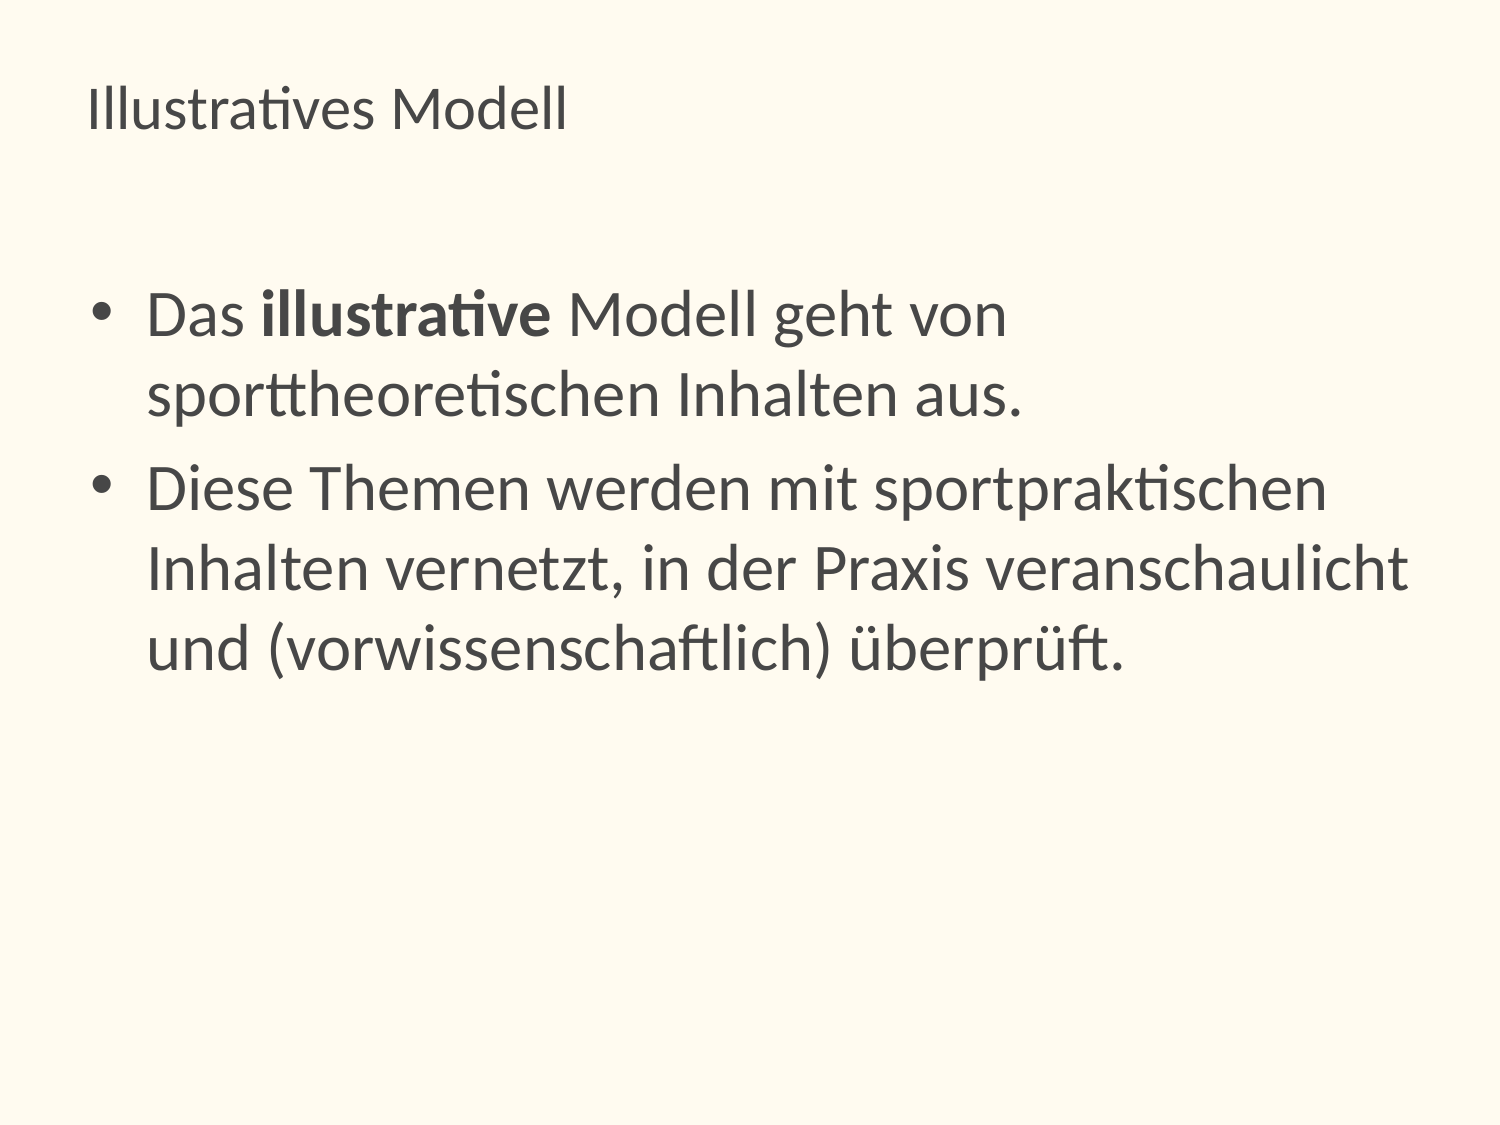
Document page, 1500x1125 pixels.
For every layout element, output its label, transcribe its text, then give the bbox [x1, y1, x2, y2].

title Illustratives Modell [71, 48, 1450, 161]
list Das illustrative Modell geht von sporttheoretischen Inhalten aus. Diese Themen werden mit sportpraktischen Inhalten vernetzt, in der Praxis veranschaulicht und (vorwissenschaftlich) überprüft. [75, 262, 1425, 1005]
